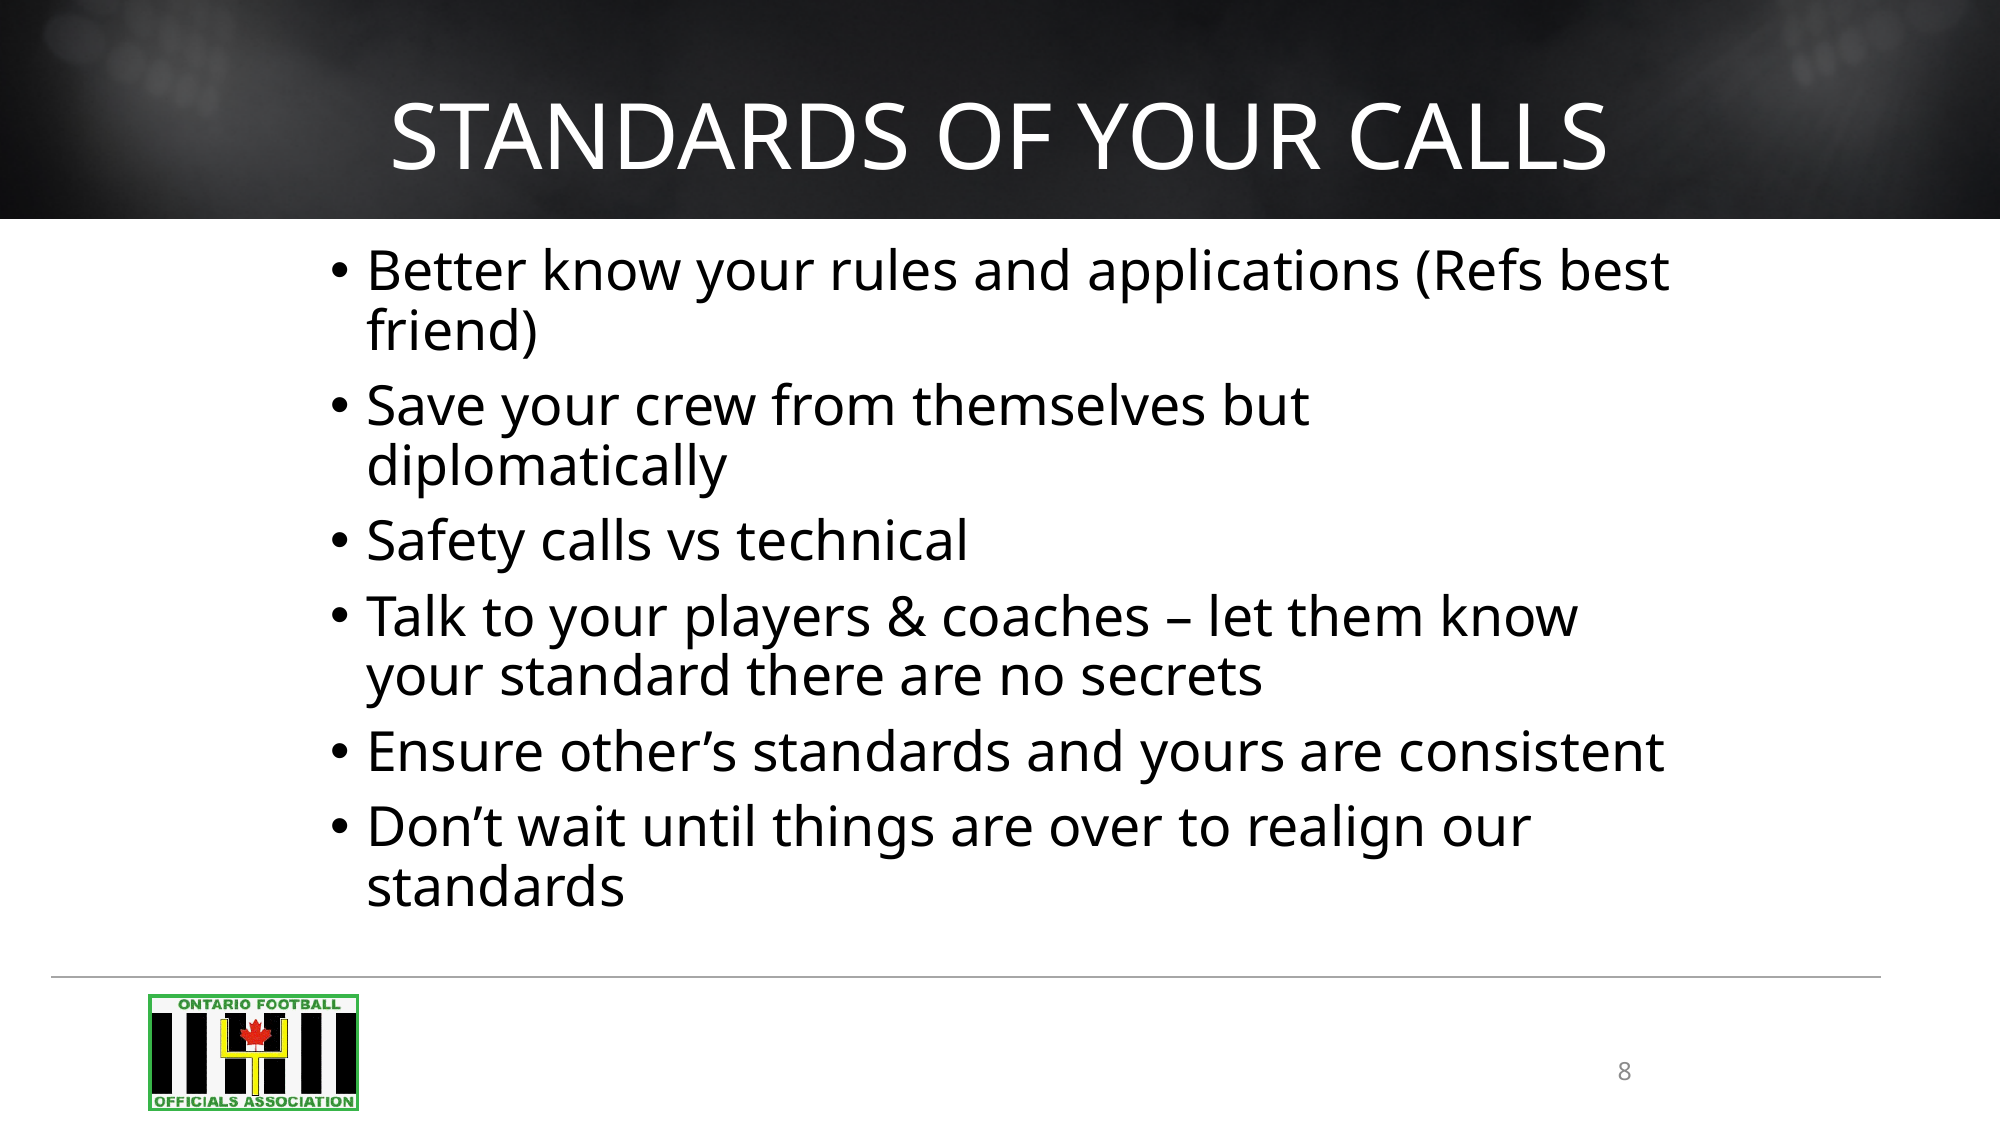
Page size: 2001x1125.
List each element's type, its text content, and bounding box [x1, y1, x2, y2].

slide_number 8 [1309, 1042, 1647, 1103]
picture [0, 0, 2000, 219]
title Standards of your calls [137, 59, 1863, 219]
list Better know your rules and applications (Refs best friend) Save your crew from themselves but diplomatically Safety calls vs technical Talk to your players & coaches – let them know your standard there are no secrets Ensure other’s standards and yours are consistent Don’t wait until things are over to realign our standards [315, 235, 1700, 950]
picture [148, 994, 359, 1111]
